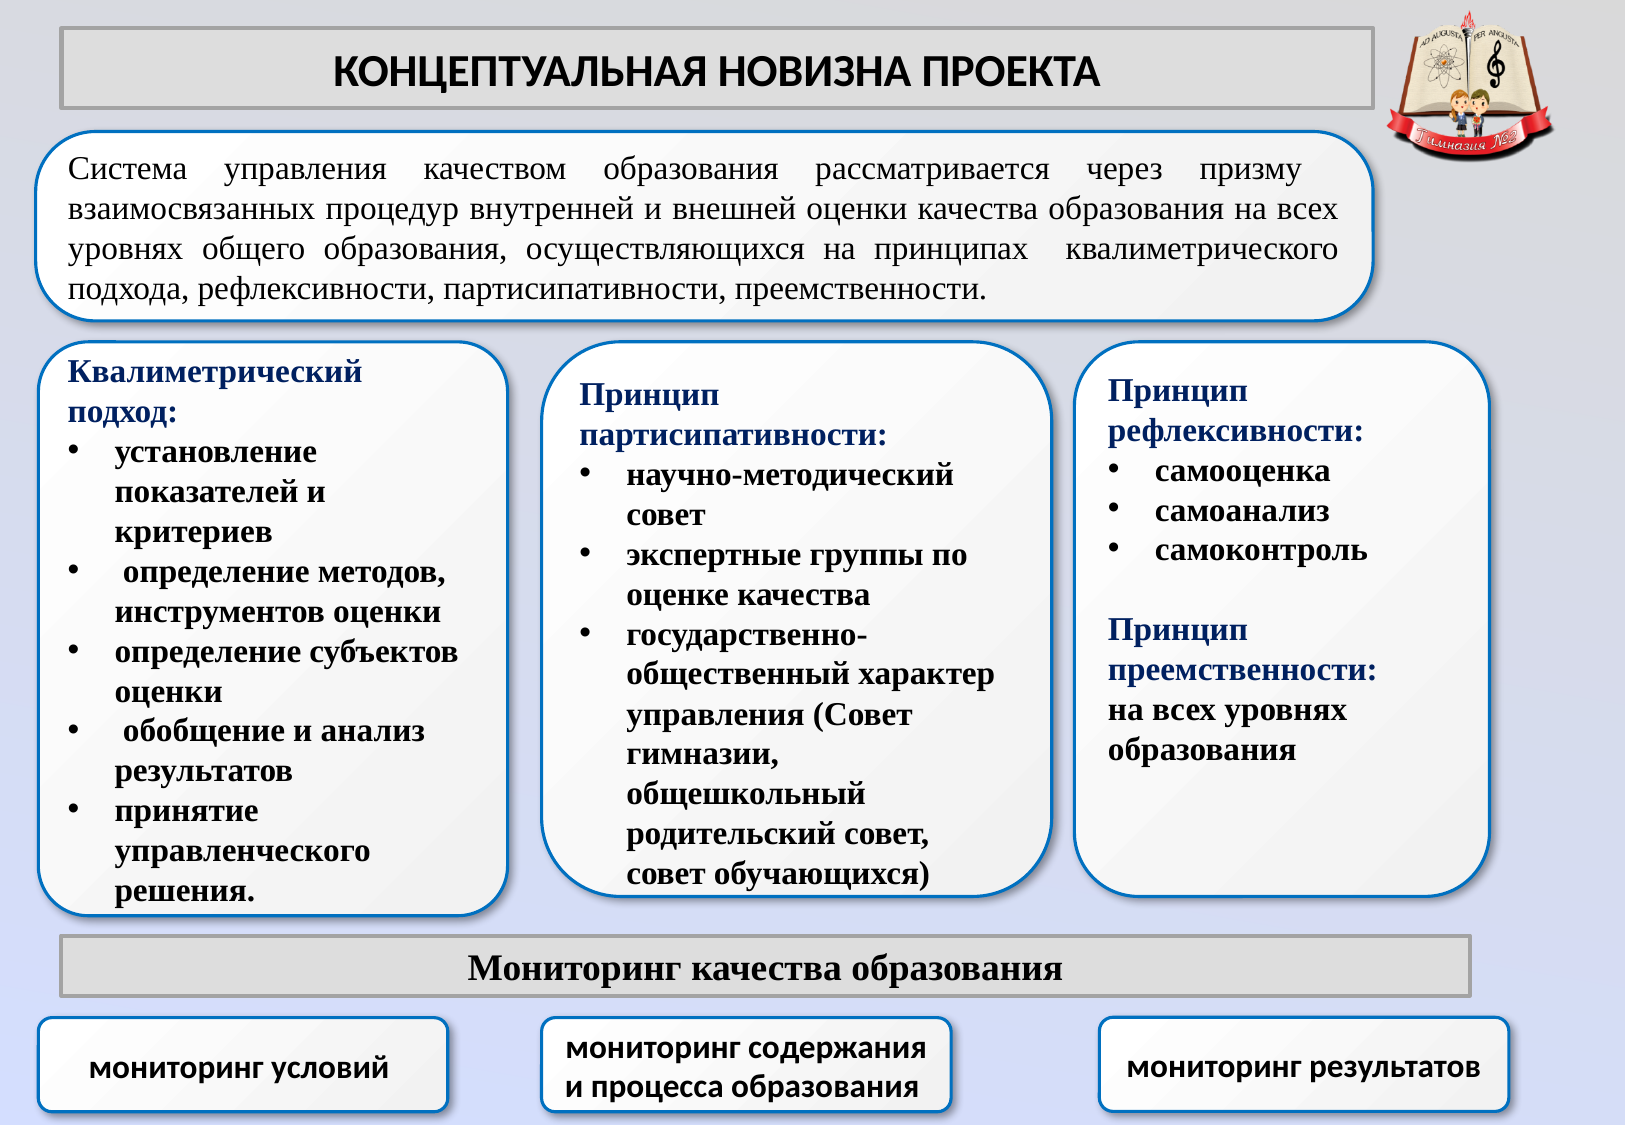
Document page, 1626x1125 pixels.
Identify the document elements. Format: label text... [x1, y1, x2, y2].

picture [1372, 2, 1567, 165]
text_box Принцип рефлексивности: самооценка самоанализ самоконтроль Принцип преемственности: на всех уровнях образования [1072, 339, 1492, 899]
text_box Мониторинг качества образования [59, 934, 1472, 998]
text_box Система управления качеством образования рассматривается через призму взаимосвязанных процедур внутренней и внешней оценки качества образования на всех уровнях общего образования, осуществляющихся на принципах квалиметрического подхода, рефлексивности, партисипативности, преемственности. [33, 129, 1376, 324]
text_box Концептуальная новизна проекта [59, 26, 1367, 110]
text_box мониторинг условий [36, 1015, 450, 1114]
text_box мониторинг содержания и процесса образования [539, 1015, 954, 1114]
text_box Принцип партисипативности: научно-методический совет экспертные группы по оценке качества государственно-общественный характер управления (Совет гимназии, общешкольный родительский совет, совет обучающихся) [539, 339, 1054, 899]
text_box Квалиметрический подход: установление показателей и критериев определение методов, инструментов оценки определение субъектов оценки обобщение и анализ результатов принятие управленческого решения. [36, 339, 510, 918]
text_box мониторинг результатов [1097, 1015, 1511, 1114]
